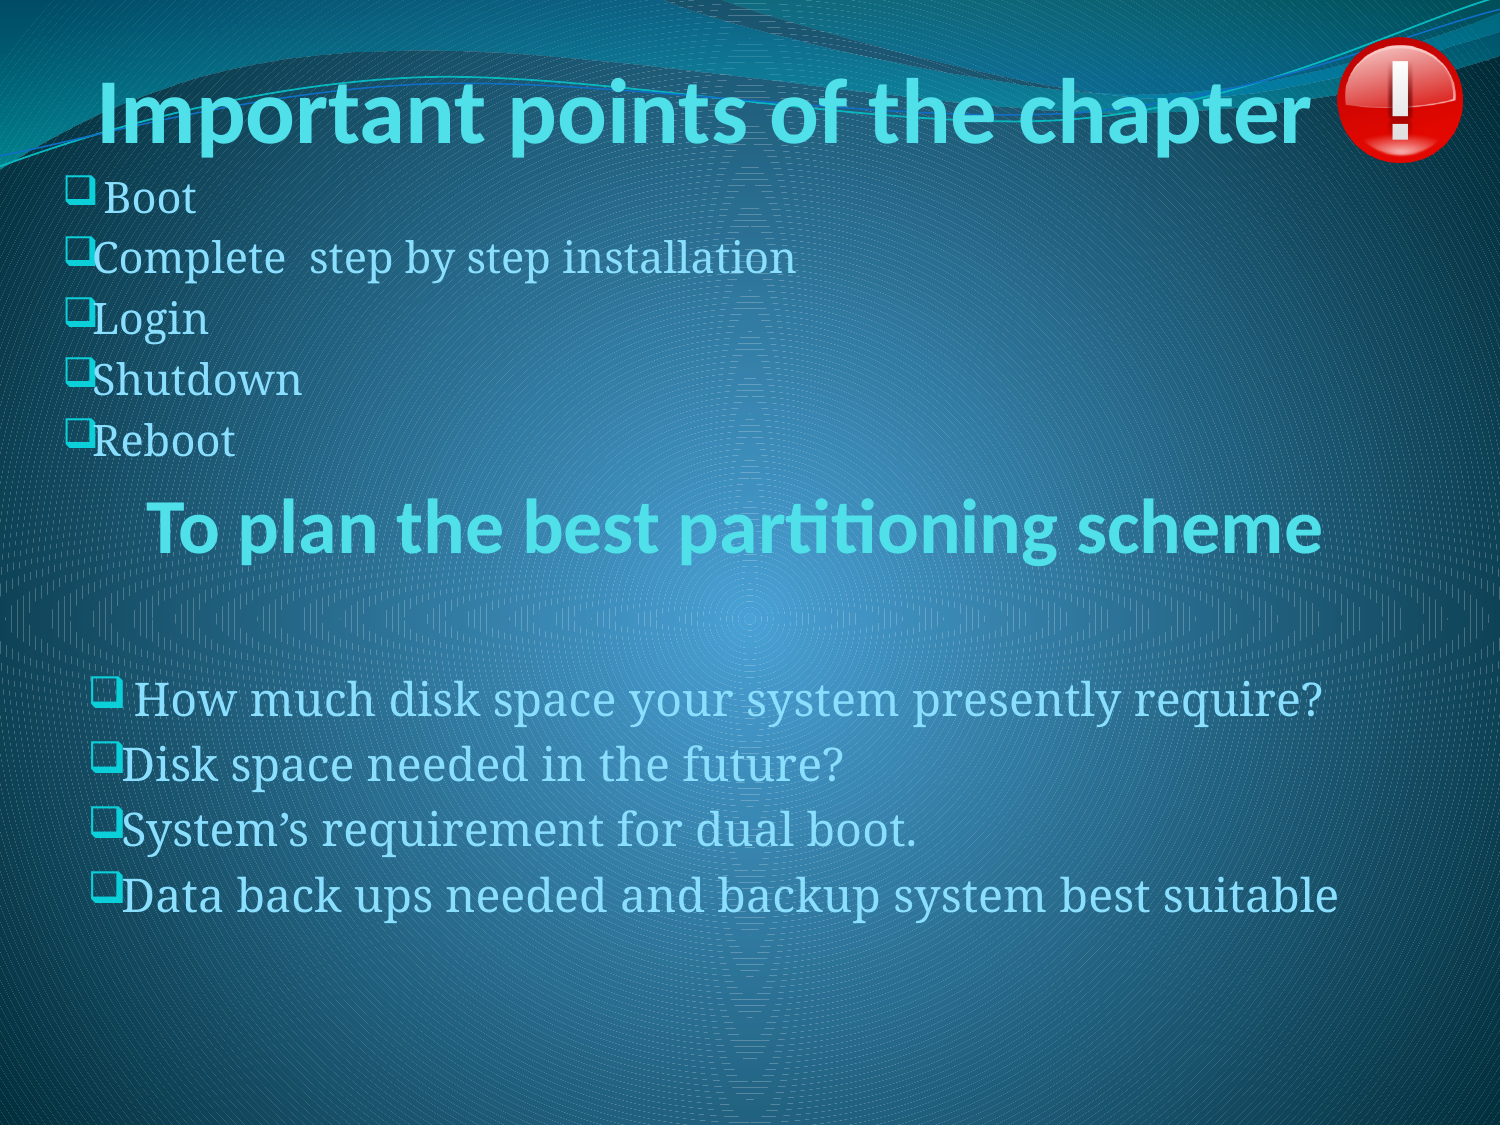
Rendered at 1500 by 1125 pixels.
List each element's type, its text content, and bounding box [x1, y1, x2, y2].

picture [1337, 37, 1463, 163]
text_box How much disk space your system presently require? Disk space needed in the future? System’s requirement for dual boot. Data back ups needed and backup system best suitable [87, 662, 1376, 975]
subtitle Boot Complete step by step installation Login Shutdown Reboot [62, 162, 1351, 474]
title Important points of the chapter [62, 0, 1351, 162]
text_box To plan the best partitioning scheme [24, 474, 1450, 663]
